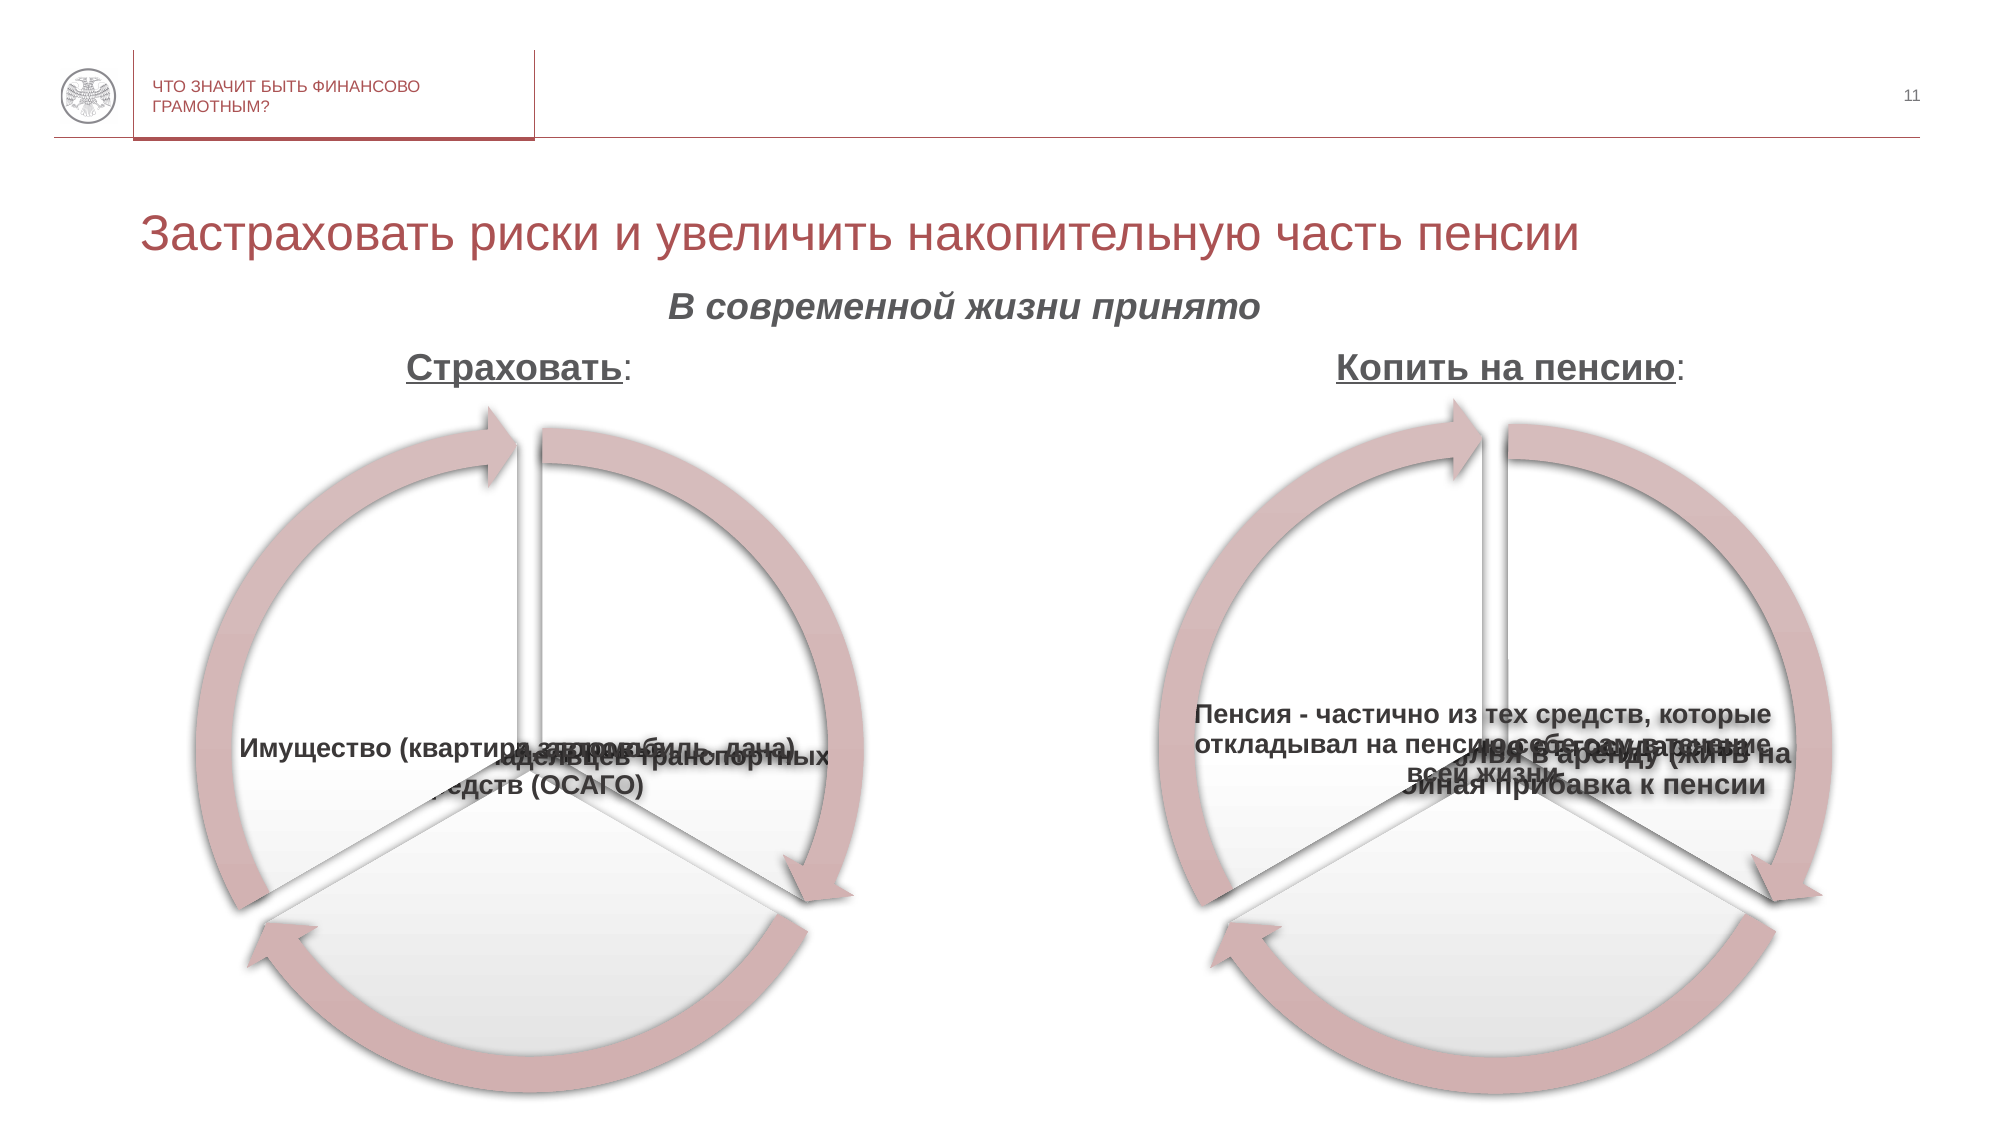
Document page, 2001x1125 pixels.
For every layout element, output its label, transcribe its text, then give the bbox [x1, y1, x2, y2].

text_box Страховать: [117, 335, 922, 395]
slide_number 11 [1842, 56, 1921, 134]
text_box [0, 395, 1074, 1125]
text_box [1042, 390, 1949, 1125]
text_box В современной жизни принято [653, 285, 1288, 335]
picture [60, 68, 118, 124]
text_box Копить на пенсию: [1109, 335, 1913, 390]
text_box Застраховать риски и увеличить накопительную часть пенсии [125, 139, 1909, 285]
